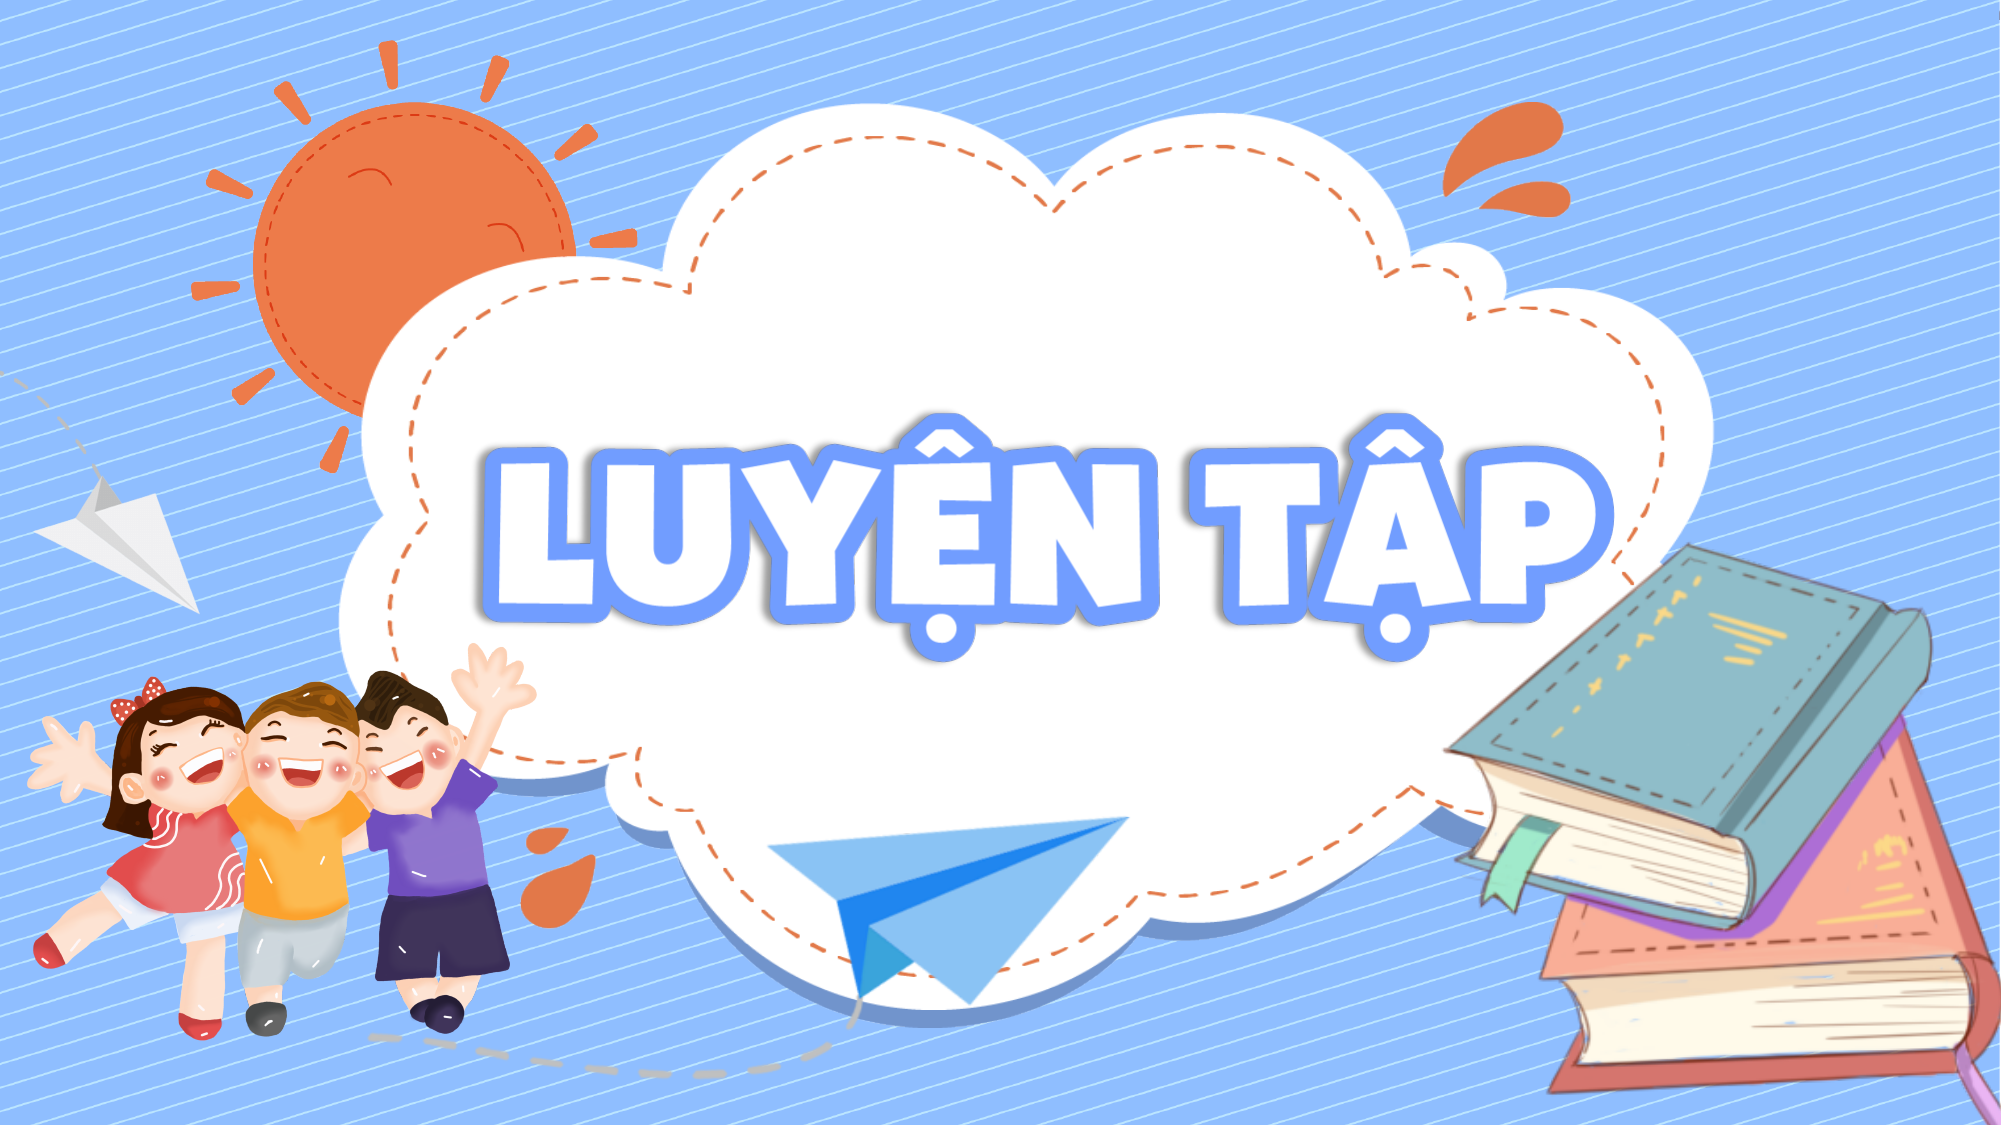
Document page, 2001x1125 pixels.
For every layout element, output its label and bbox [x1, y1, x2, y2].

text_box [0, 0, 2000, 1125]
picture [369, 351, 1719, 773]
